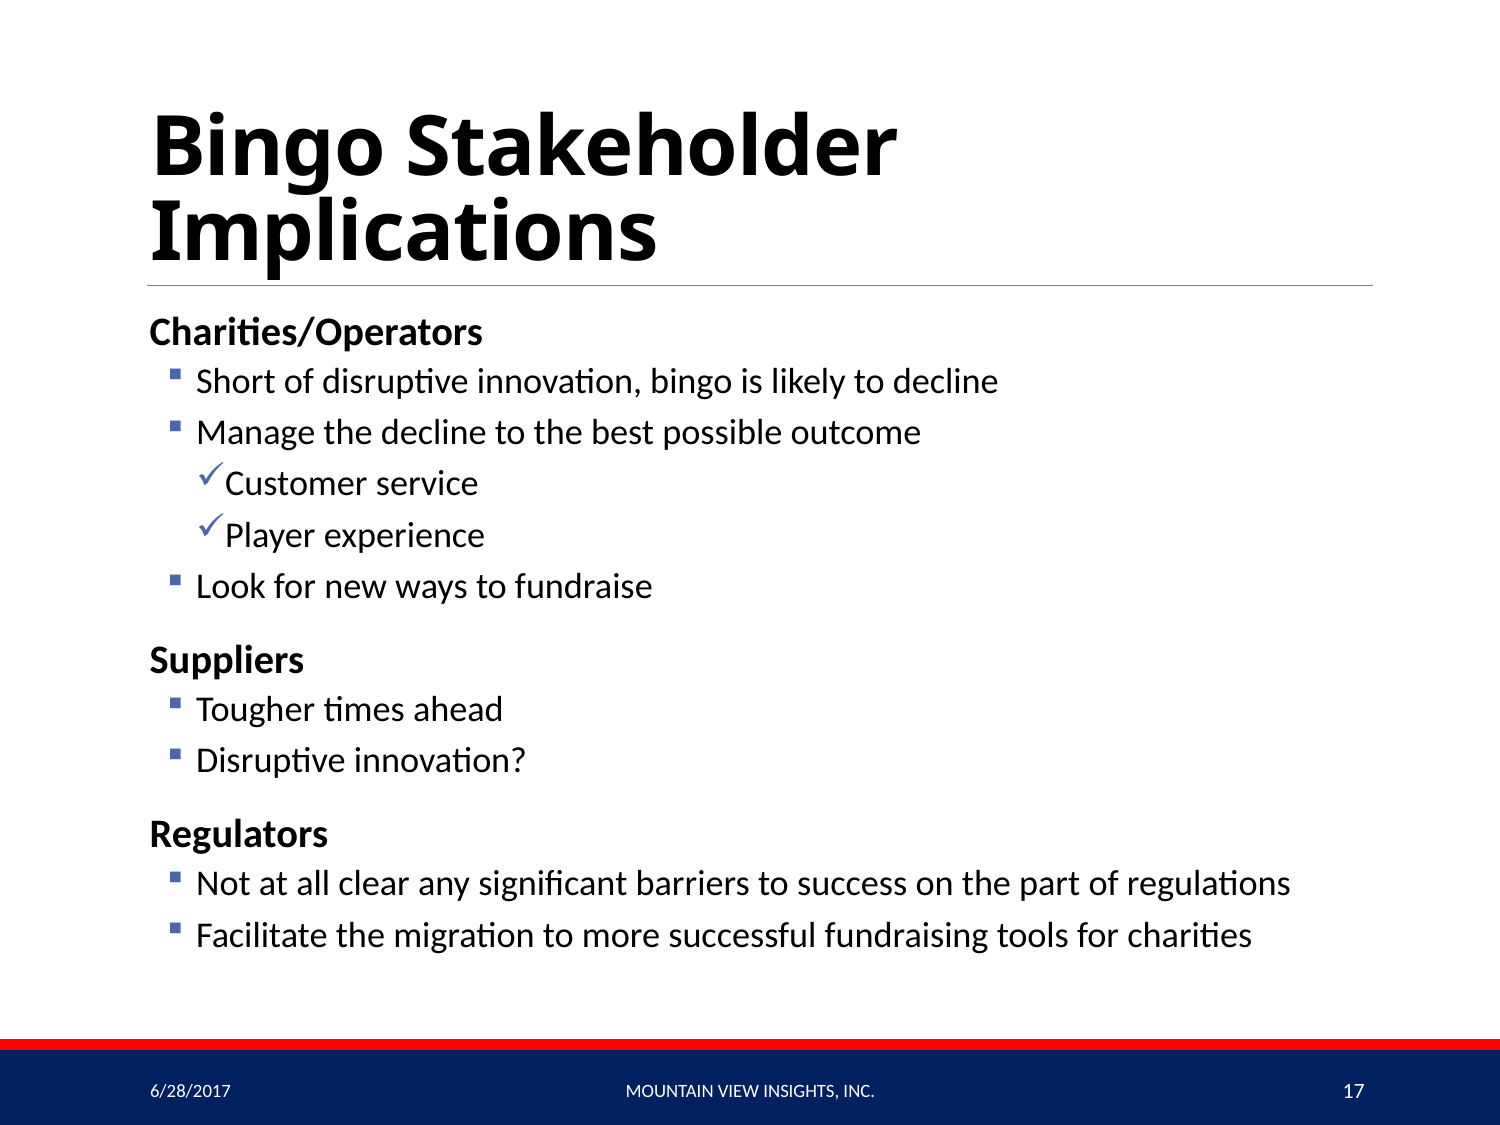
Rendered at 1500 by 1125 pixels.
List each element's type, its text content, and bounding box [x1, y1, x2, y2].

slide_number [135, 1059, 440, 1120]
footer Mountain View Insights, Inc. [453, 1059, 1047, 1120]
list Charities/Operators Short of disruptive innovation, bingo is likely to decline Manage the decline to the best possible outcome Customer service Player experience Look for new ways to fundraise Suppliers Tougher times ahead Disruptive innovation? Regulators Not at all clear any significant barriers to success on the part of regulations Facilitate the migration to more successful fundraising tools for charities [135, 302, 1373, 963]
slide_number 17 [1218, 1059, 1380, 1120]
title Bingo Stakeholder Implications [135, 47, 1373, 285]
